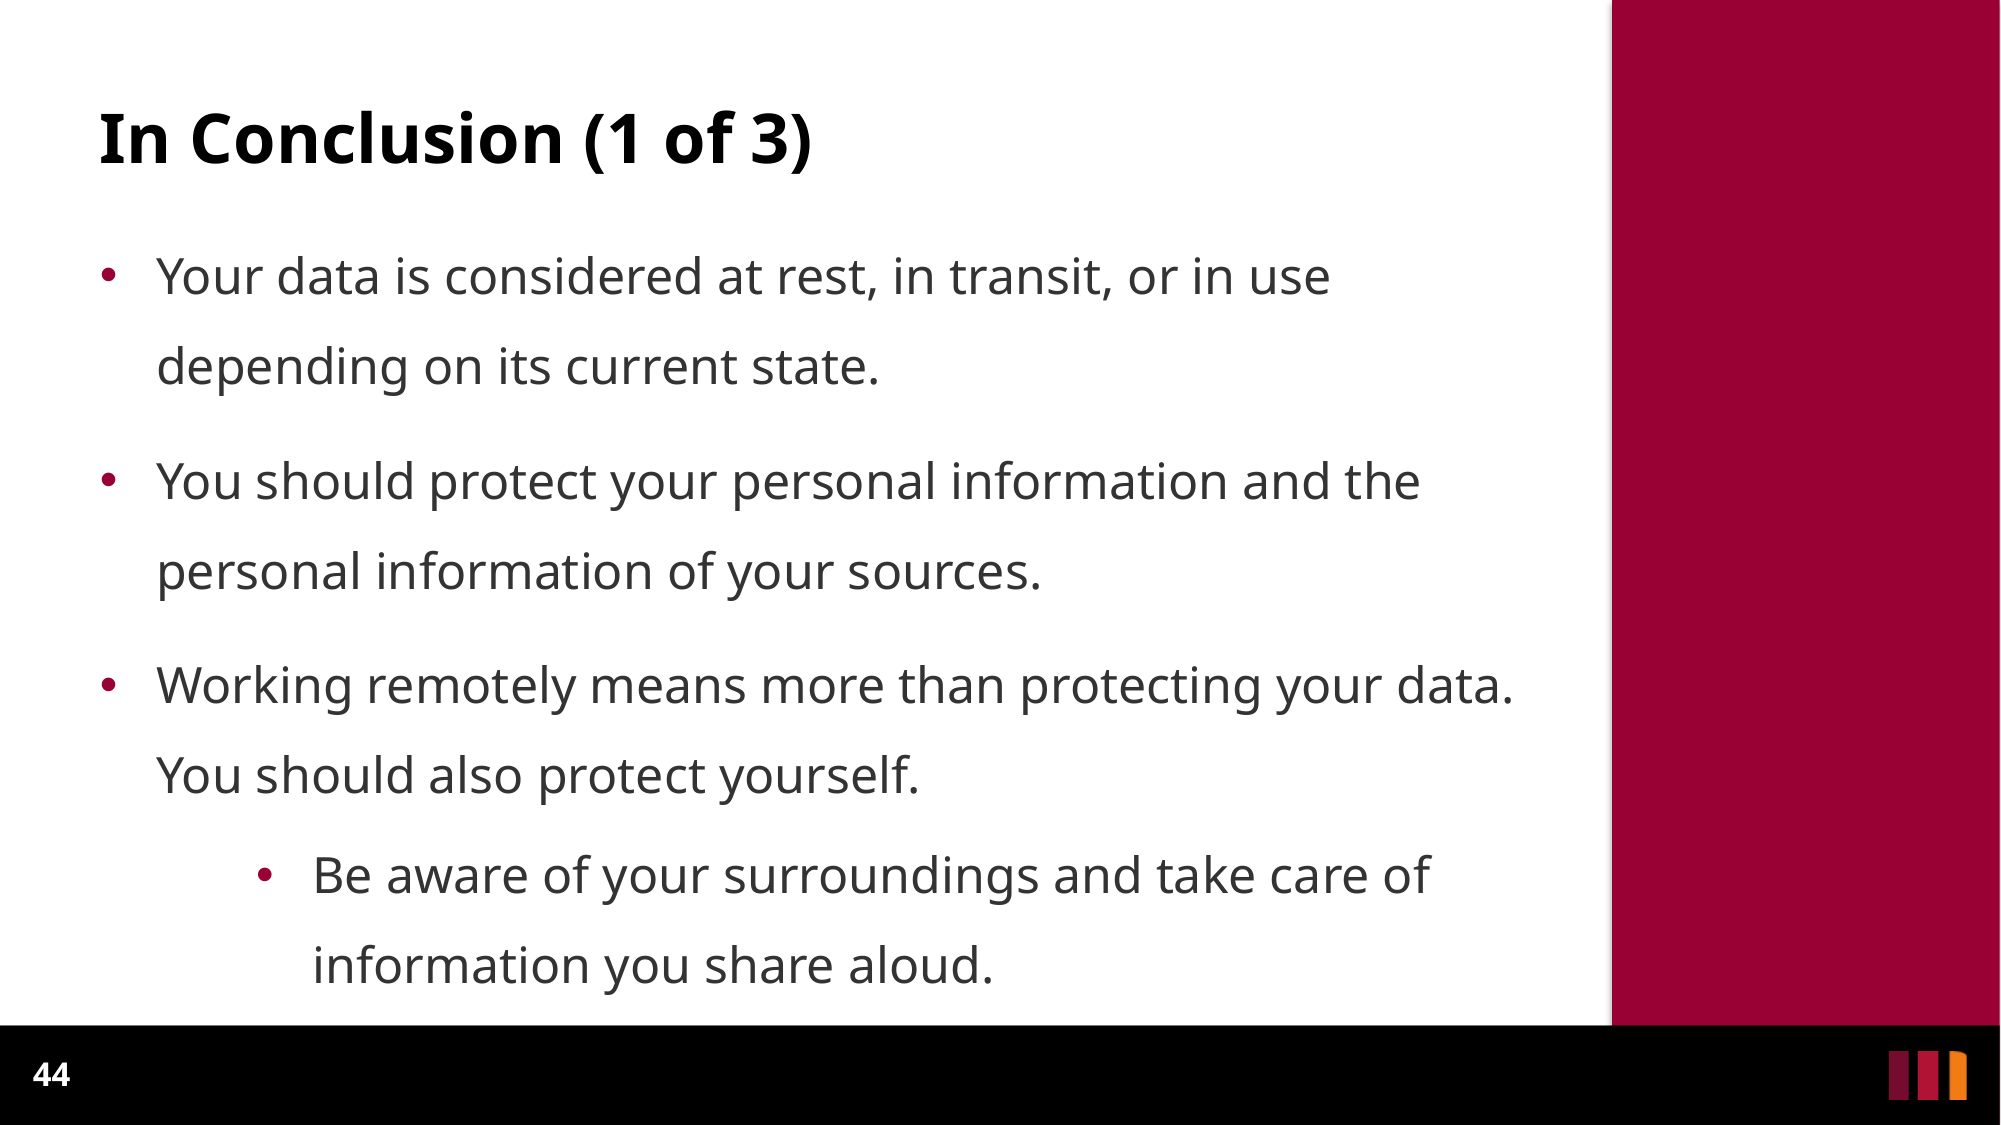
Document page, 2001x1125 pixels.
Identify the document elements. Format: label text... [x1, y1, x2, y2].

list Your data is considered at rest, in transit, or in use depending on its current state. You should protect your personal information and the personal information of your sources. Working remotely means more than protecting your data. You should also protect yourself. Be aware of your surroundings and take care of information you share aloud. [99, 214, 1570, 927]
title In Conclusion (1 of 3) [99, 94, 1479, 214]
slide_number 44 [32, 1045, 98, 1106]
